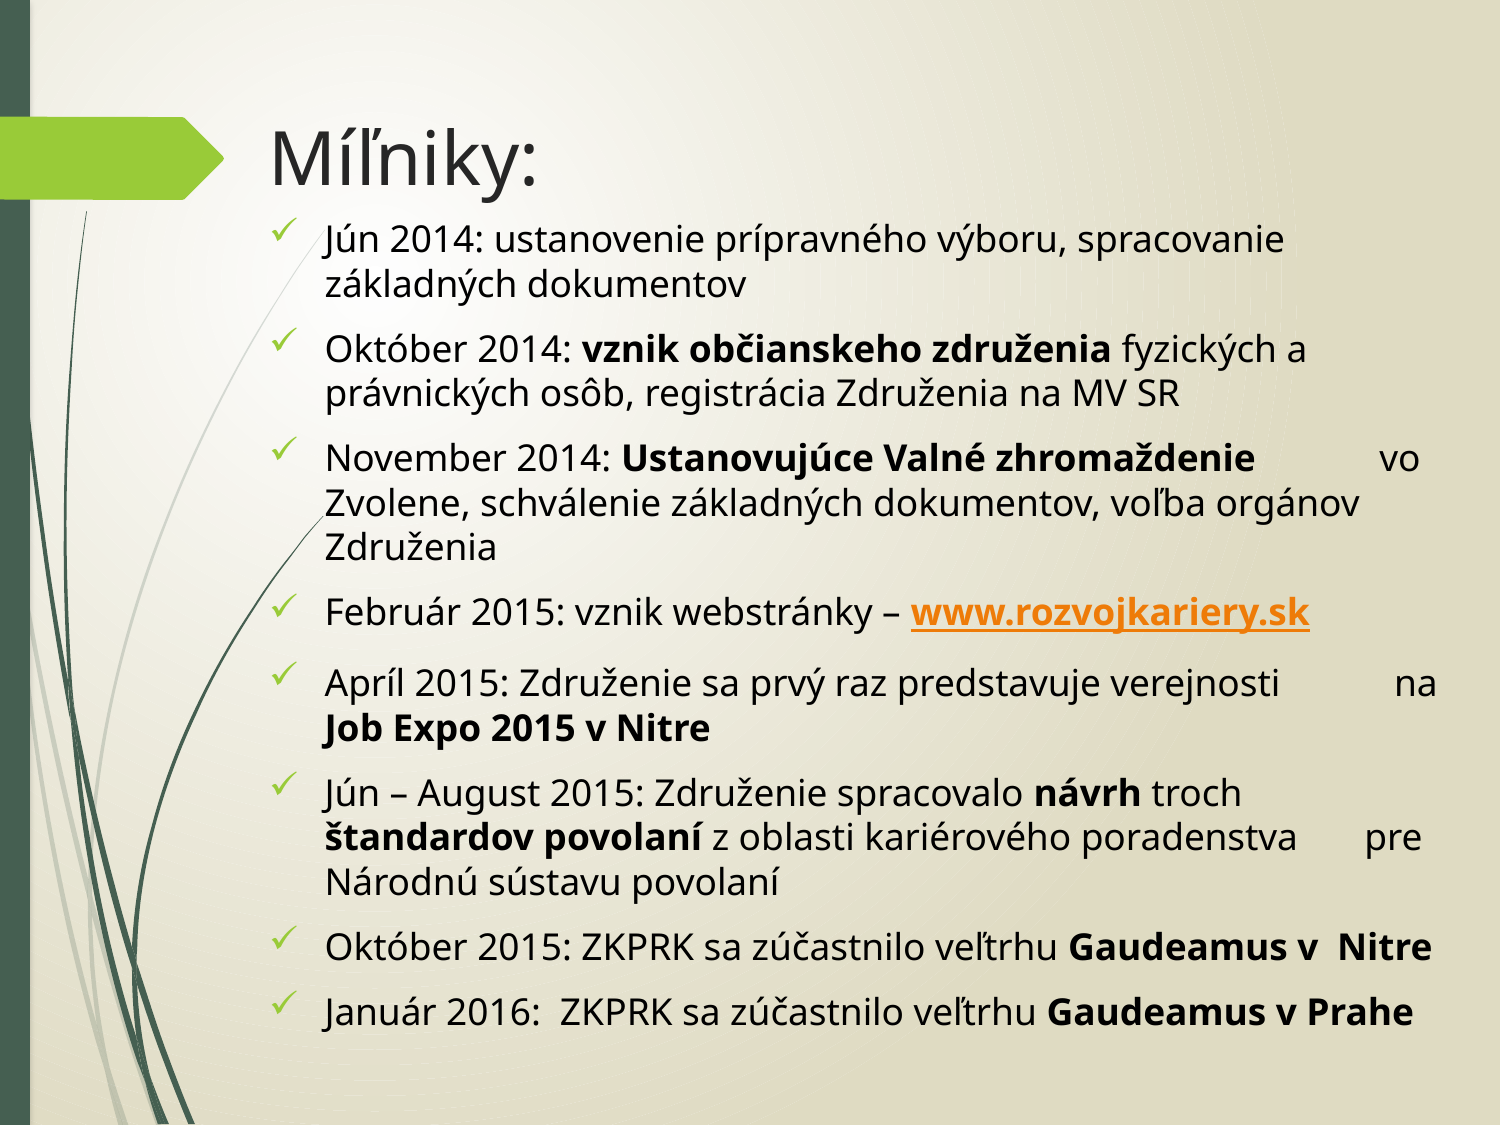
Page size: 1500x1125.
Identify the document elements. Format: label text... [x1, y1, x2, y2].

list Jún 2014: ustanovenie prípravného výboru, spracovanie základných dokumentov Október 2014: vznik občianskeho združenia fyzických a právnických osôb, registrácia Združenia na MV SR November 2014: Ustanovujúce Valné zhromaždenie vo Zvolene, schválenie základných dokumentov, voľba orgánov Združenia Február 2015: vznik webstránky – www.rozvojkariery.sk Apríl 2015: Združenie sa prvý raz predstavuje verejnosti na Job Expo 2015 v Nitre Jún – August 2015: Združenie spracovalo návrh troch štandardov povolaní z oblasti kariérového poradenstva pre Národnú sústavu povolaní Október 2015: ZKPRK sa zúčastnilo veľtrhu Gaudeamus v Nitre Január 2016: ZKPRK sa zúčastnilo veľtrhu Gaudeamus v Prahe [253, 208, 1459, 1083]
title Míľniky: [253, 102, 1400, 208]
